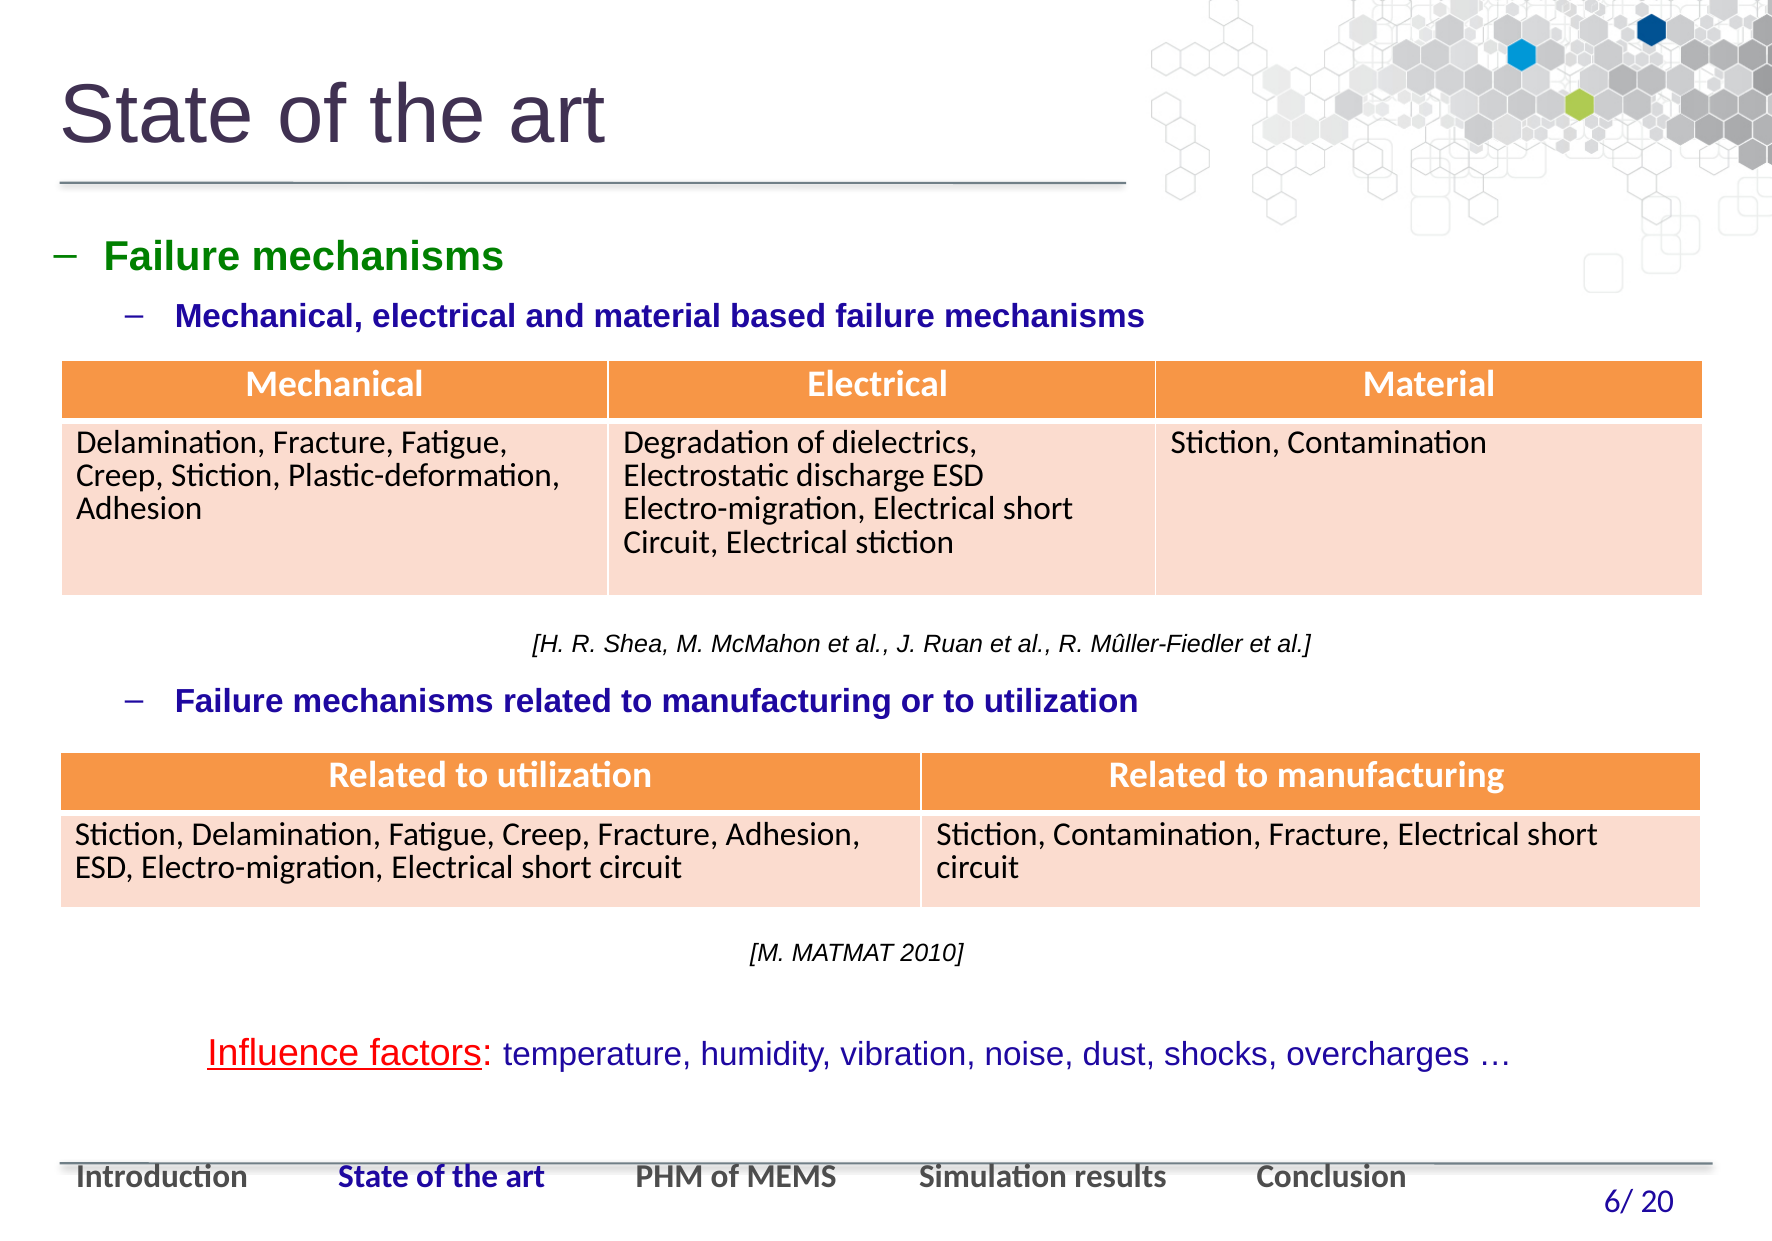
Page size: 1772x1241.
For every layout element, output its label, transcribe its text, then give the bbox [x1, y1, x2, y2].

table_cell Stiction, Contamination, Fracture, Electrical short circuit [922, 816, 1700, 907]
table_cell Degradation of dielectrics, Electrostatic discharge ESD Electro-migration, Electrical short Circuit, Electrical stiction [609, 424, 1155, 595]
table_cell Stiction, Delamination, Fatigue, Creep, Fracture, Adhesion, ESD, Electro-migration, Electrical short circuit [61, 816, 920, 907]
table_cell Stiction, Contamination [1156, 424, 1702, 595]
text_box [H. R. Shea, M. McMahon et al., J. Ruan et al., R. Mûller-Fiedler et al.] [385, 620, 1460, 661]
text_box Mechanical, electrical and material based failure mechanisms [104, 276, 1610, 352]
picture [1137, 0, 1772, 318]
table_header Electrical [609, 361, 1155, 418]
text_box [M. MATMAT 2010] [657, 929, 1057, 974]
text_box Failure mechanisms related to manufacturing or to utilization [104, 661, 1610, 737]
table_header Related to manufacturing [922, 753, 1700, 810]
text_box Introduction State of the art PHM of MEMS Simulation results Conclusion [59, 1145, 1477, 1241]
table_header Related to utilization [61, 753, 920, 810]
table_cell Delamination, Fracture, Fatigue, Creep, Stiction, Plastic-deformation, Adhesion [62, 424, 607, 595]
text_box Failure mechanisms [33, 215, 1727, 291]
text_box Influence factors: temperature, humidity, vibration, noise, dust, shocks, overcharges … [194, 1021, 1595, 1080]
table_header Mechanical [62, 361, 607, 418]
table_header Material [1156, 361, 1702, 418]
text_box State of the art [59, 59, 1655, 183]
